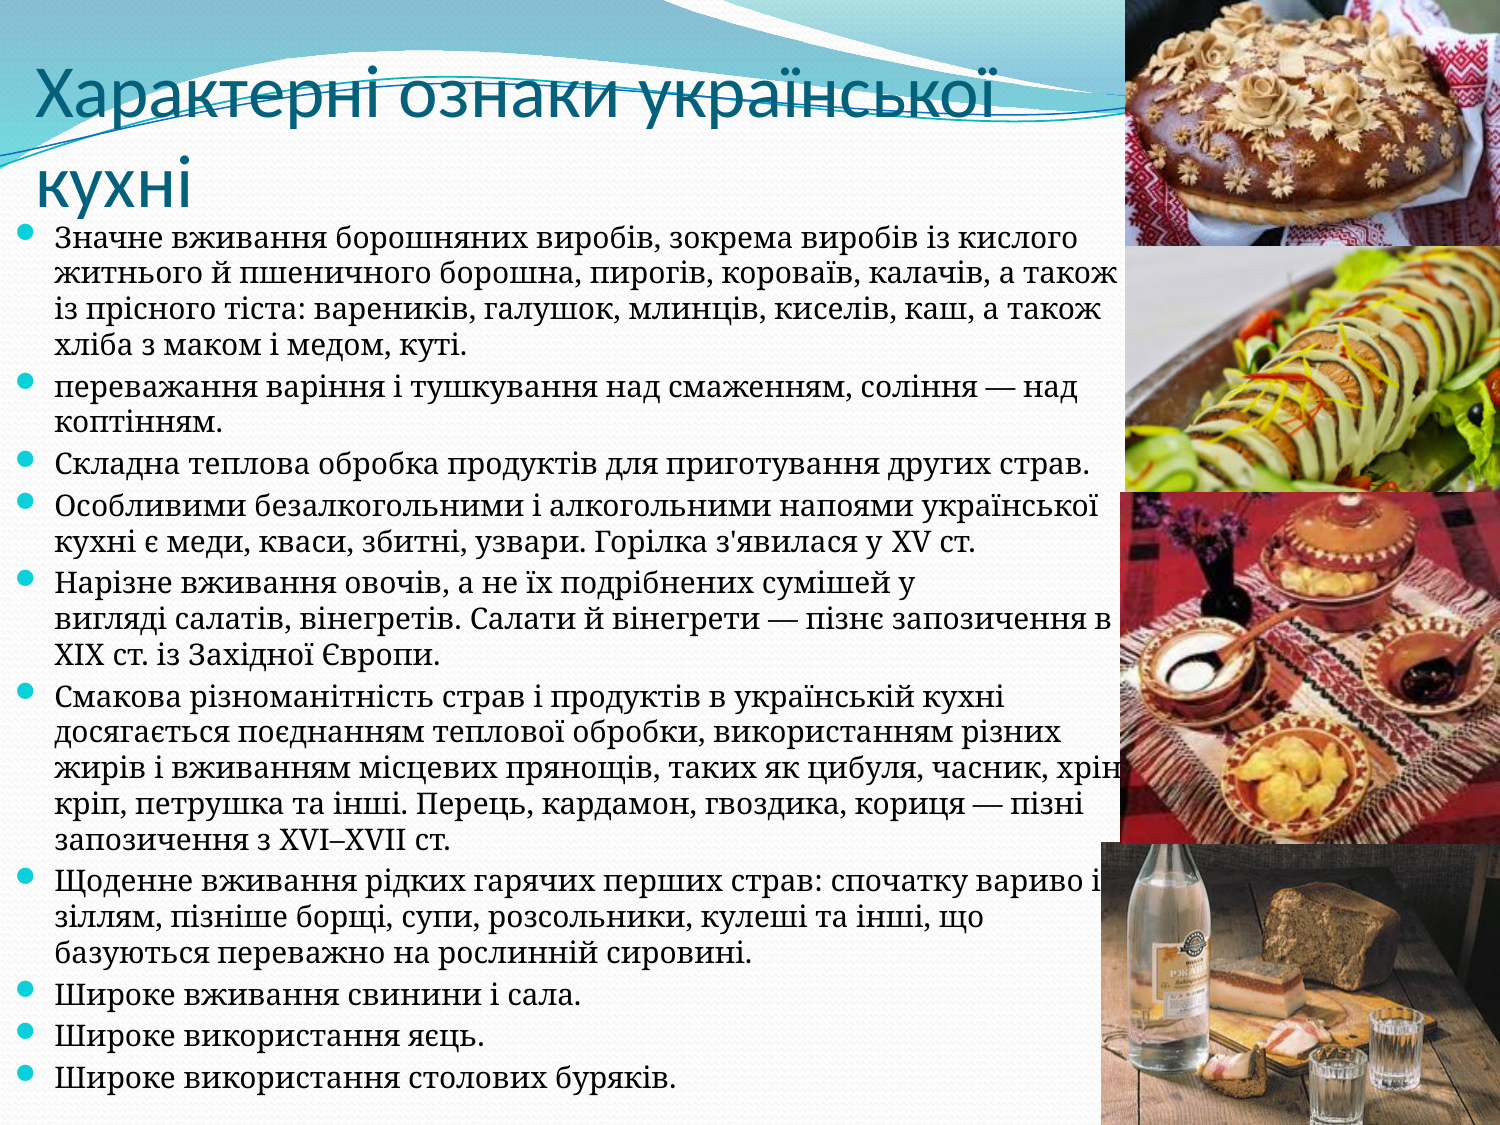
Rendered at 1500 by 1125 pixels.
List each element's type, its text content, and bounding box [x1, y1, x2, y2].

picture [1101, 841, 1500, 1125]
picture [1120, 0, 1500, 844]
list Значне вживання борошняних виробів, зокрема виробів із кислого житнього й пшеничного борошна, пирогів, короваїв, калачів, а також із прісного тіста: вареників, галушок, млинців, киселів, каш, а також хліба з маком і медом, куті. переважання варіння і тушкування над смаженням, соління — над коптінням. Складна теплова обробка продуктів для приготування других страв. Особливими безалкогольними і алкогольними напоями української кухні є меди, кваси, збитні, узвари. Горілка з'явилася у XV ст. Нарізне вживання овочів, а не їх подрібнених сумішей у вигляді салатів, вінегретів. Салати й вінегрети — пізнє запозичення в XIX ст. із Західної Європи. Смакова різноманітність страв і продуктів в українській кухні досягається поєднанням теплової обробки, використанням різних жирів і вживанням місцевих прянощів, таких як цибуля, часник, хрін, кріп, петрушка та інші. Перець, кардамон, гвоздика, кориця — пізні запозичення з XVI–XVII ст. Щоденне вживання рідких гарячих перших страв: спочатку вариво із зіллям, пізніше борщі, супи, розсольники, кулеші та інші, що базуються переважно на рослинній сировині. Широке вживання свинини і сала. Широке використання яєць. Широке використання столових буряків. [0, 210, 1117, 1125]
title Характерні ознаки української кухні [35, 35, 1032, 210]
